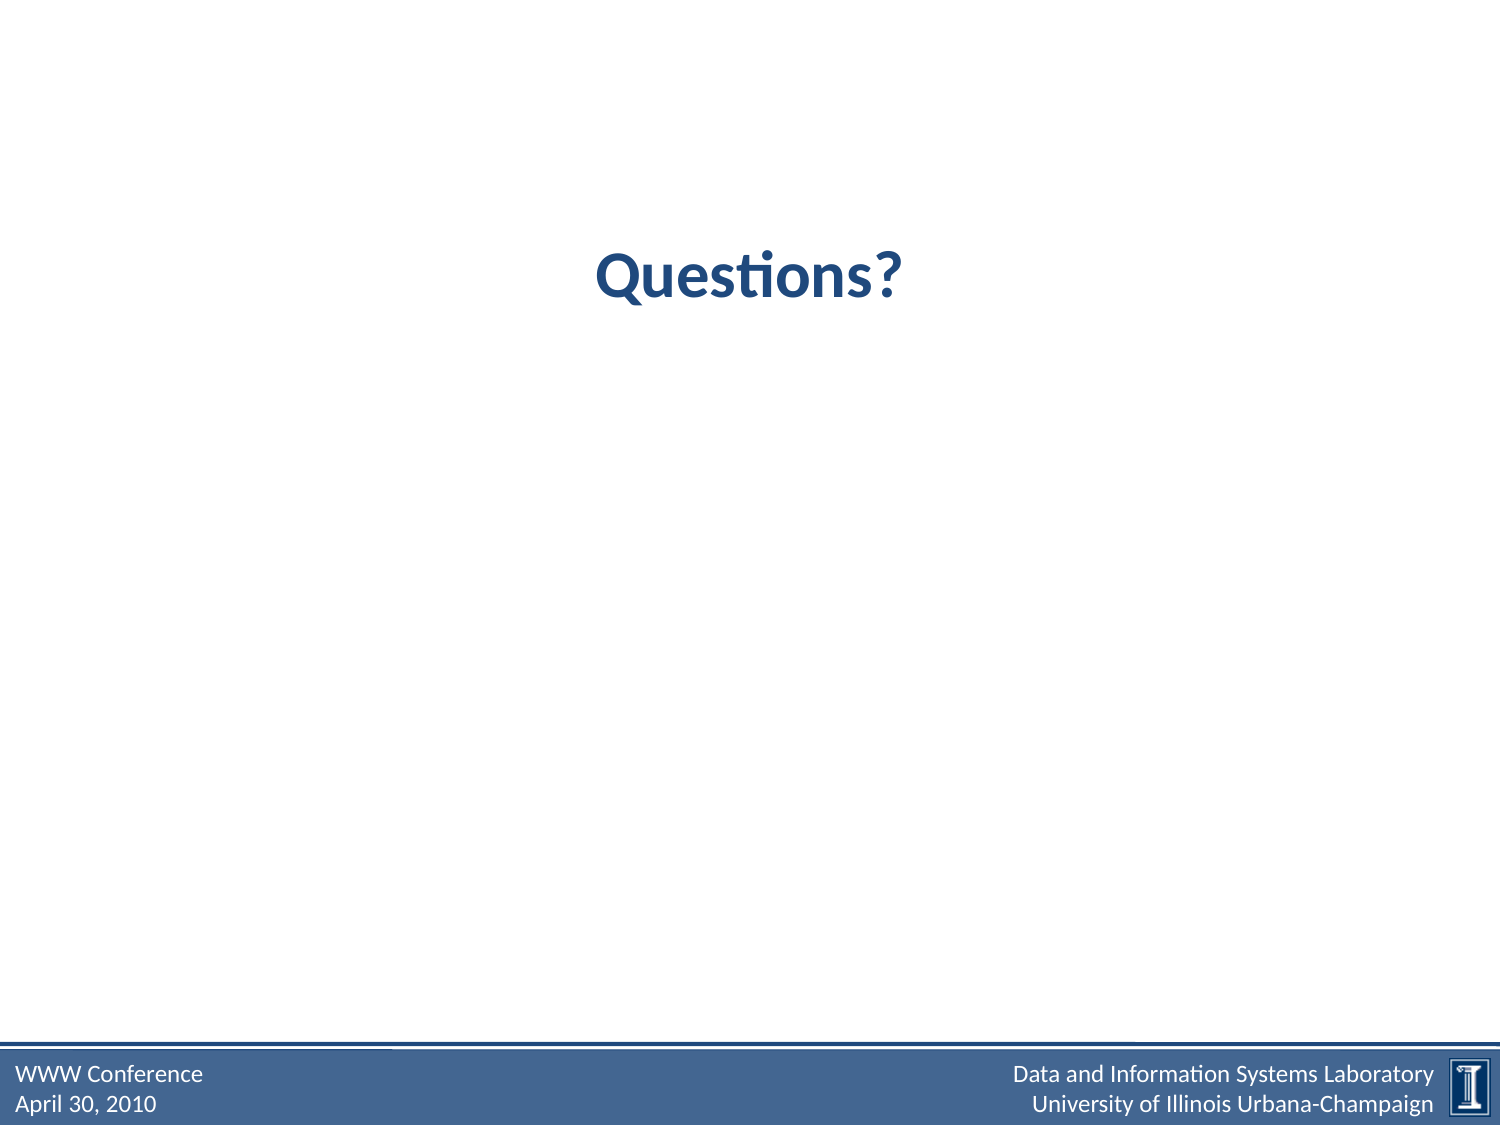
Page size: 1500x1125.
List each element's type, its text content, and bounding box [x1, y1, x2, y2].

title Questions? [237, 149, 1263, 392]
picture [1449, 1058, 1491, 1117]
